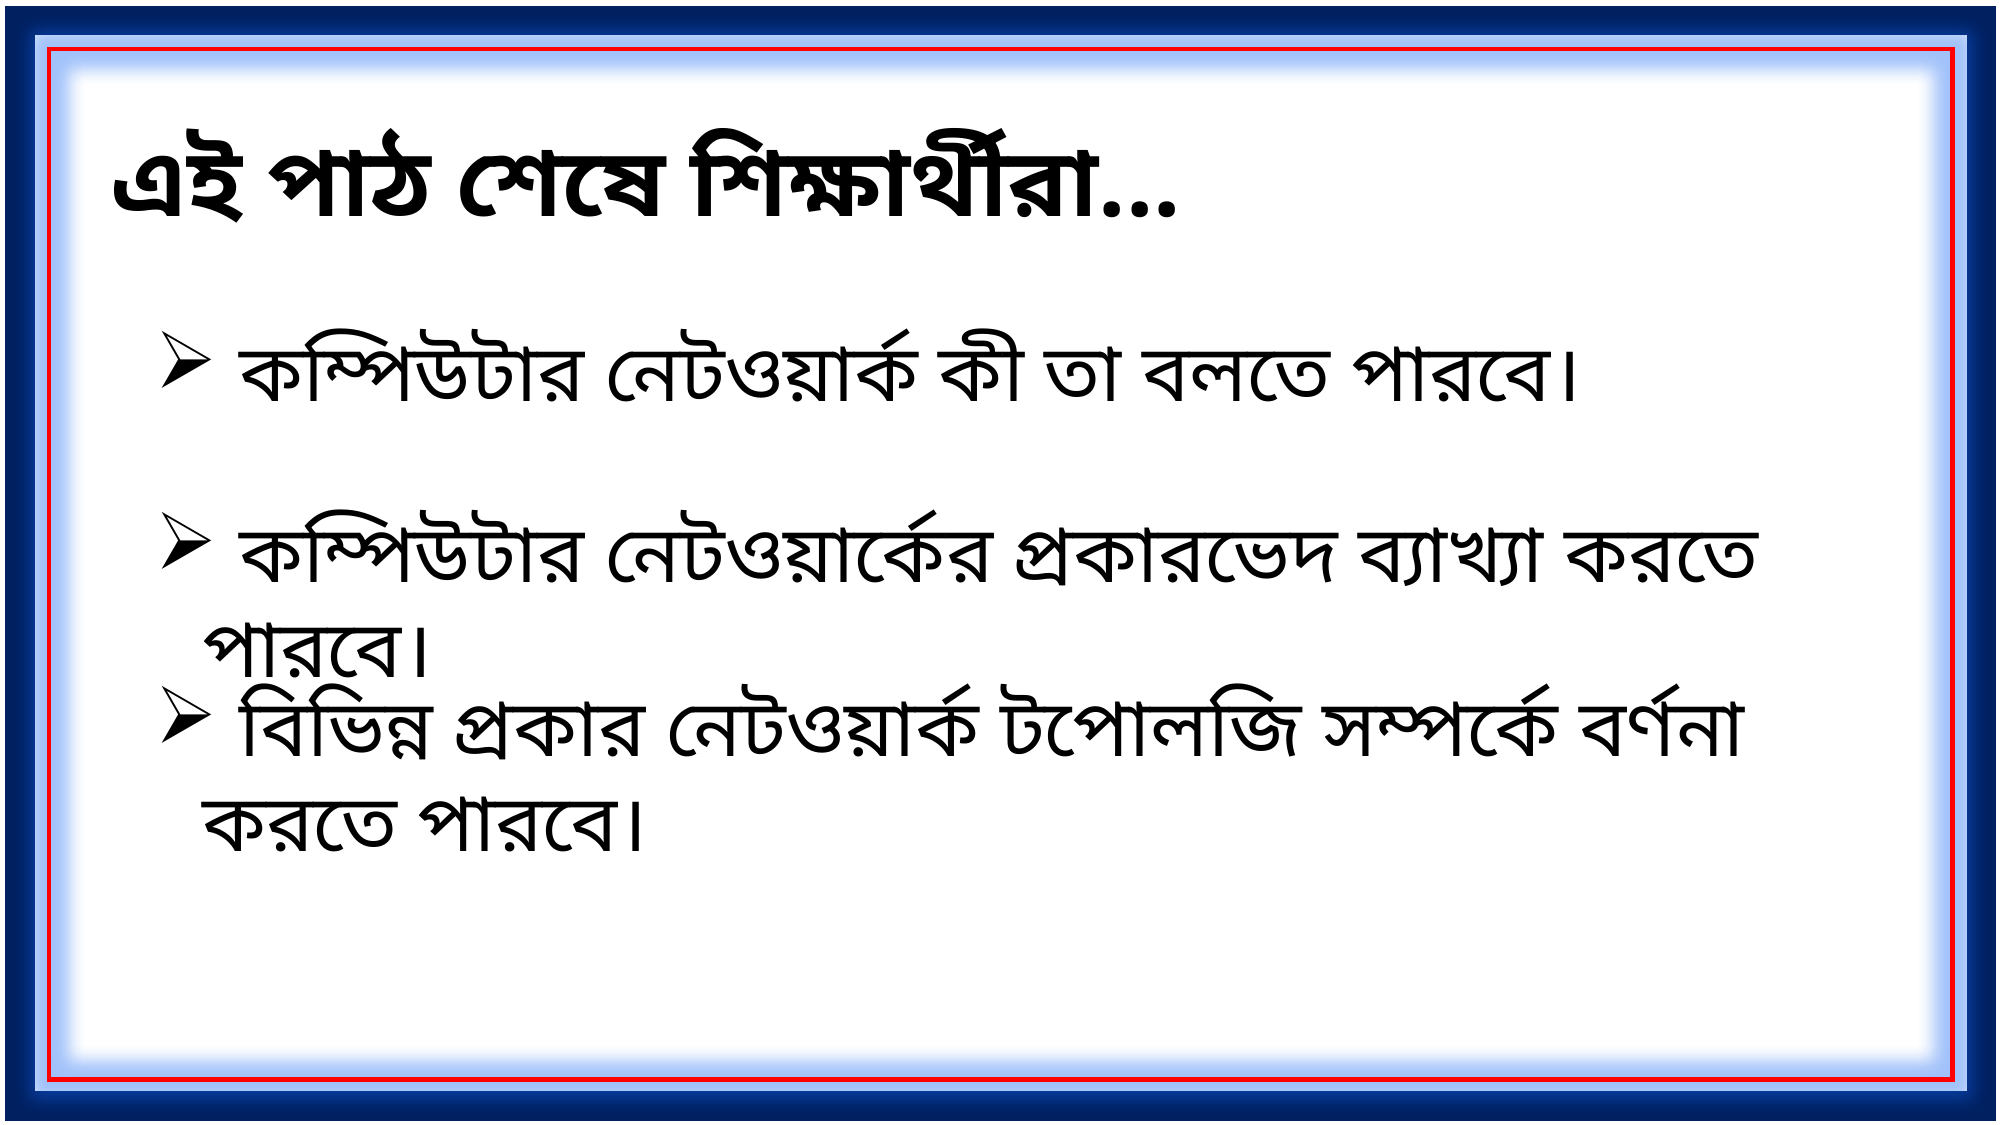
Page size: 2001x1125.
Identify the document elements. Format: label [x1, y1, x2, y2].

text_box [20, 20, 1982, 1106]
